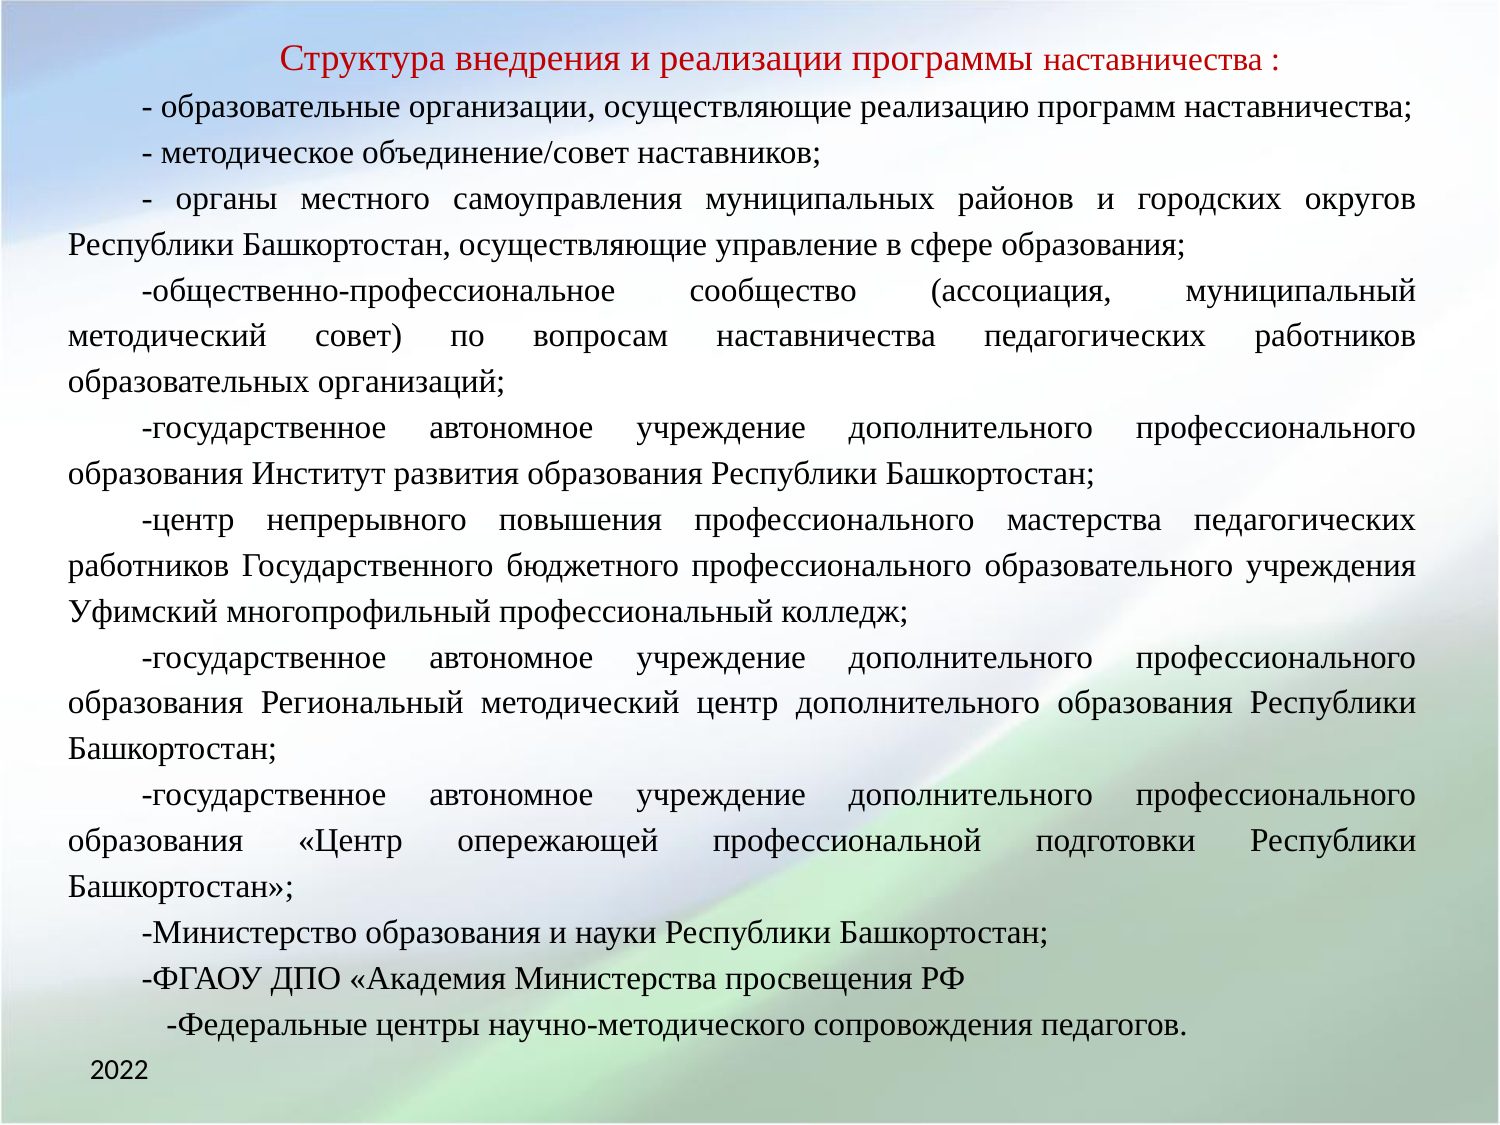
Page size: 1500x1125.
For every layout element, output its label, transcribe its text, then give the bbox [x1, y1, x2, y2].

slide_number 2022 [74, 1050, 425, 1103]
picture [0, 0, 1500, 1125]
text_box Структура внедрения и реализации программы наставничества : - образовательные организации, осуществляющие реализацию программ наставничества; - методическое объединение/совет наставников; - органы местного самоуправления муниципальных районов и городских округов Республики Башкортостан, осуществляющие управление в сфере образования; -общественно-профессиональное сообщество (ассоциация, муниципальный методический совет) по вопросам наставничества педагогических работников образовательных организаций; -государственное автономное учреждение дополнительного профессионального образования Институт развития образования Республики Башкортостан; -центр непрерывного повышения профессионального мастерства педагогических работников Государственного бюджетного профессионального образовательного учреждения Уфимский многопрофильный профессиональный колледж; -государственное автономное учреждение дополнительного профессионального образования Региональный методический центр дополнительного образования Республики Башкортостан; -государственное автономное учреждение дополнительного профессионального образования «Центр опережающей профессиональной подготовки Республики Башкортостан»; -Министерство образования и науки Республики Башкортостан; -ФГАОУ ДПО «Академия Министерства просвещения РФ -Федеральные центры научно-методического сопровождения педагогов. [53, 19, 1436, 1050]
